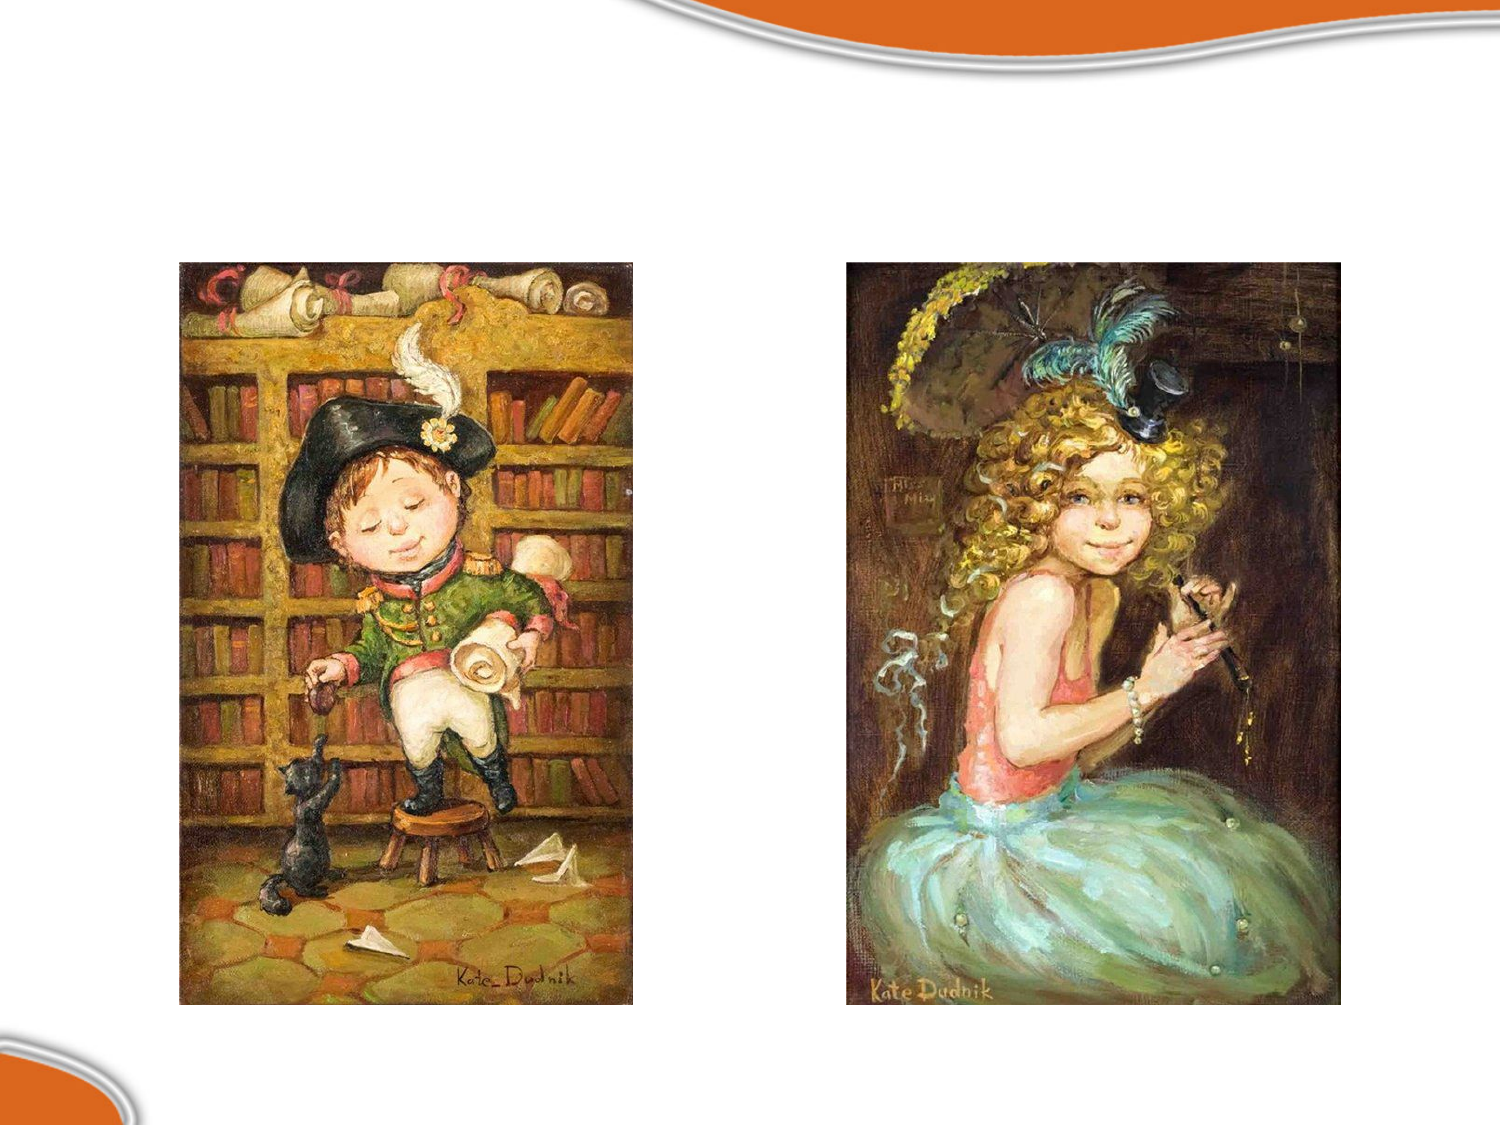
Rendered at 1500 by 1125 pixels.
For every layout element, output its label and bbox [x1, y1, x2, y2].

list [846, 262, 1341, 1006]
list [179, 262, 633, 1006]
picture [0, 0, 1500, 1125]
